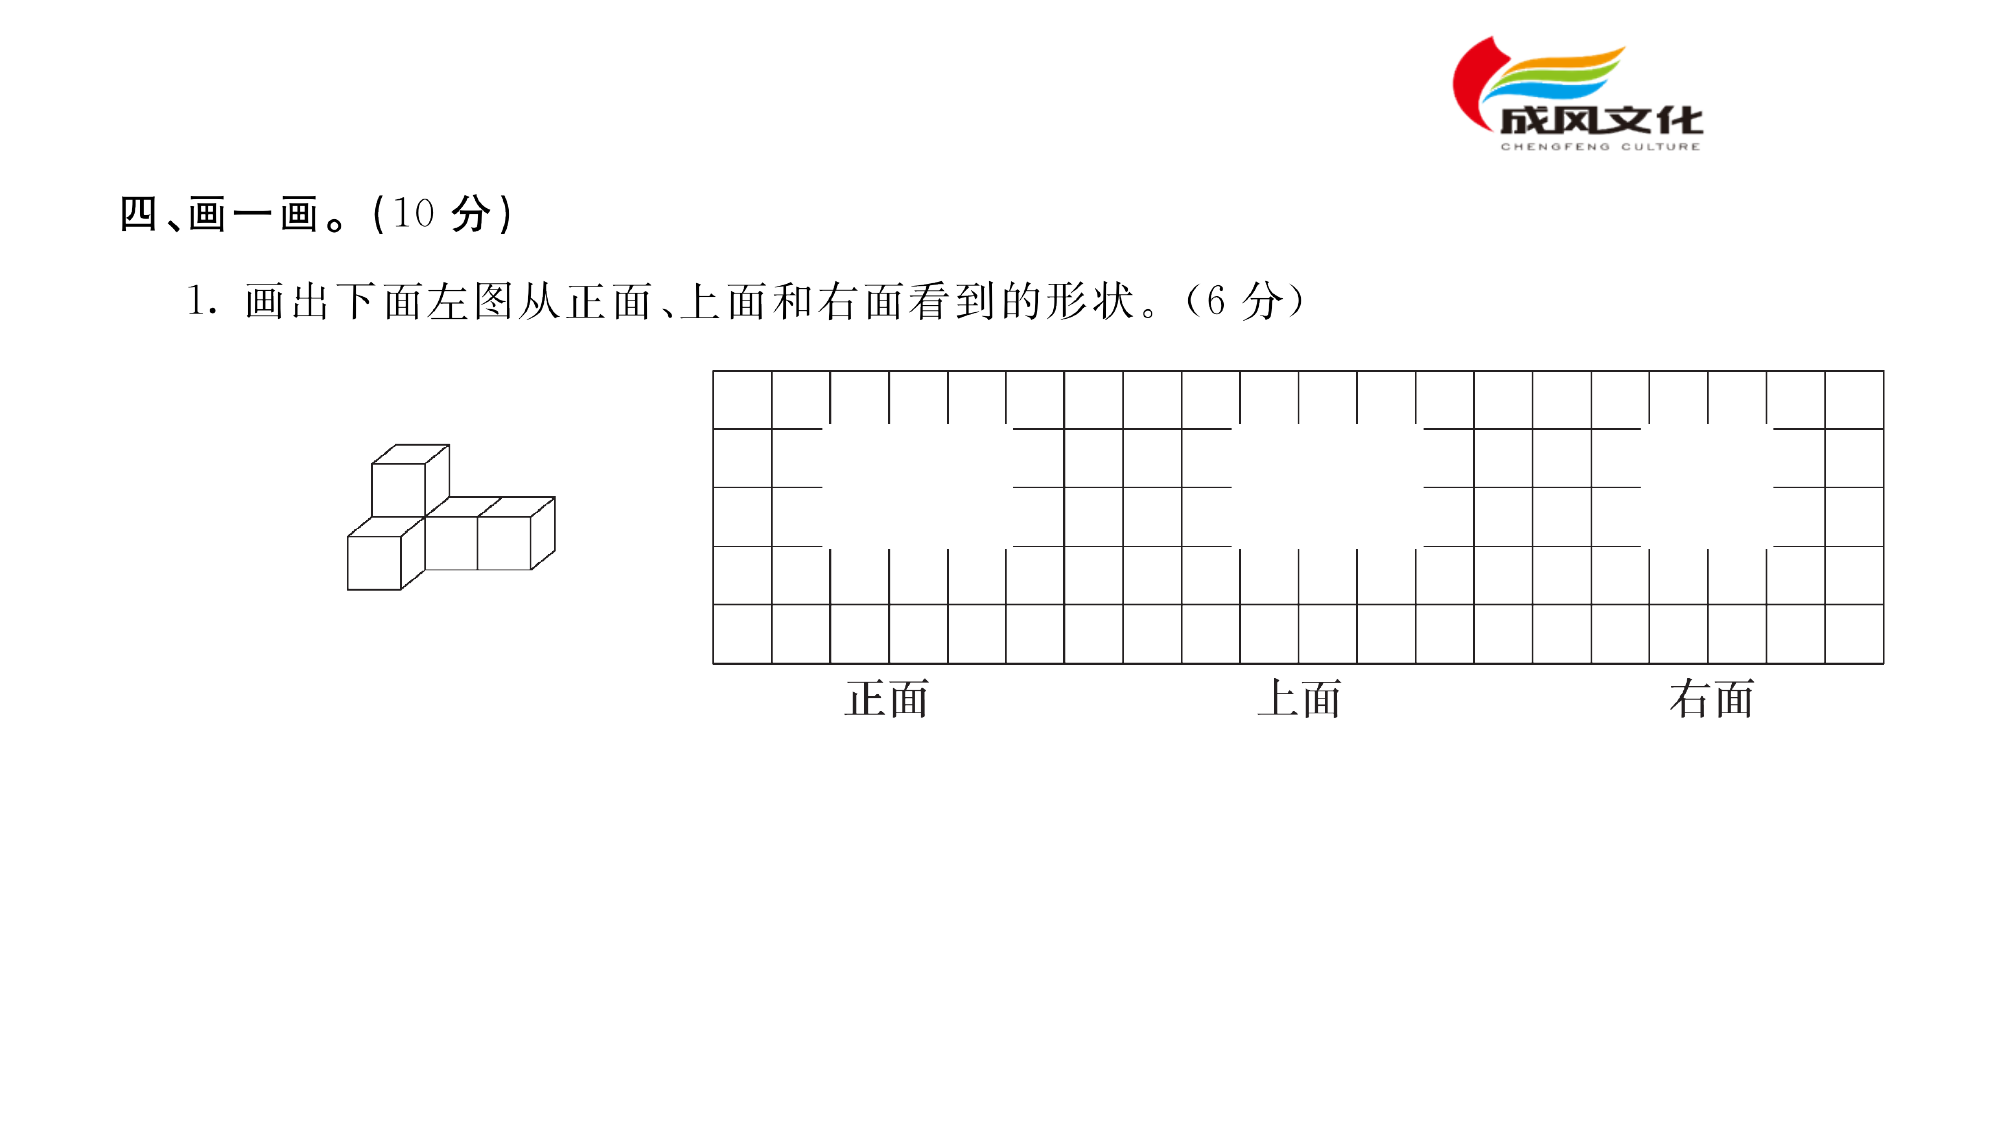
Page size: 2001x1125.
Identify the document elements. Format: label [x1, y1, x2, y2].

picture [118, 30, 2000, 742]
